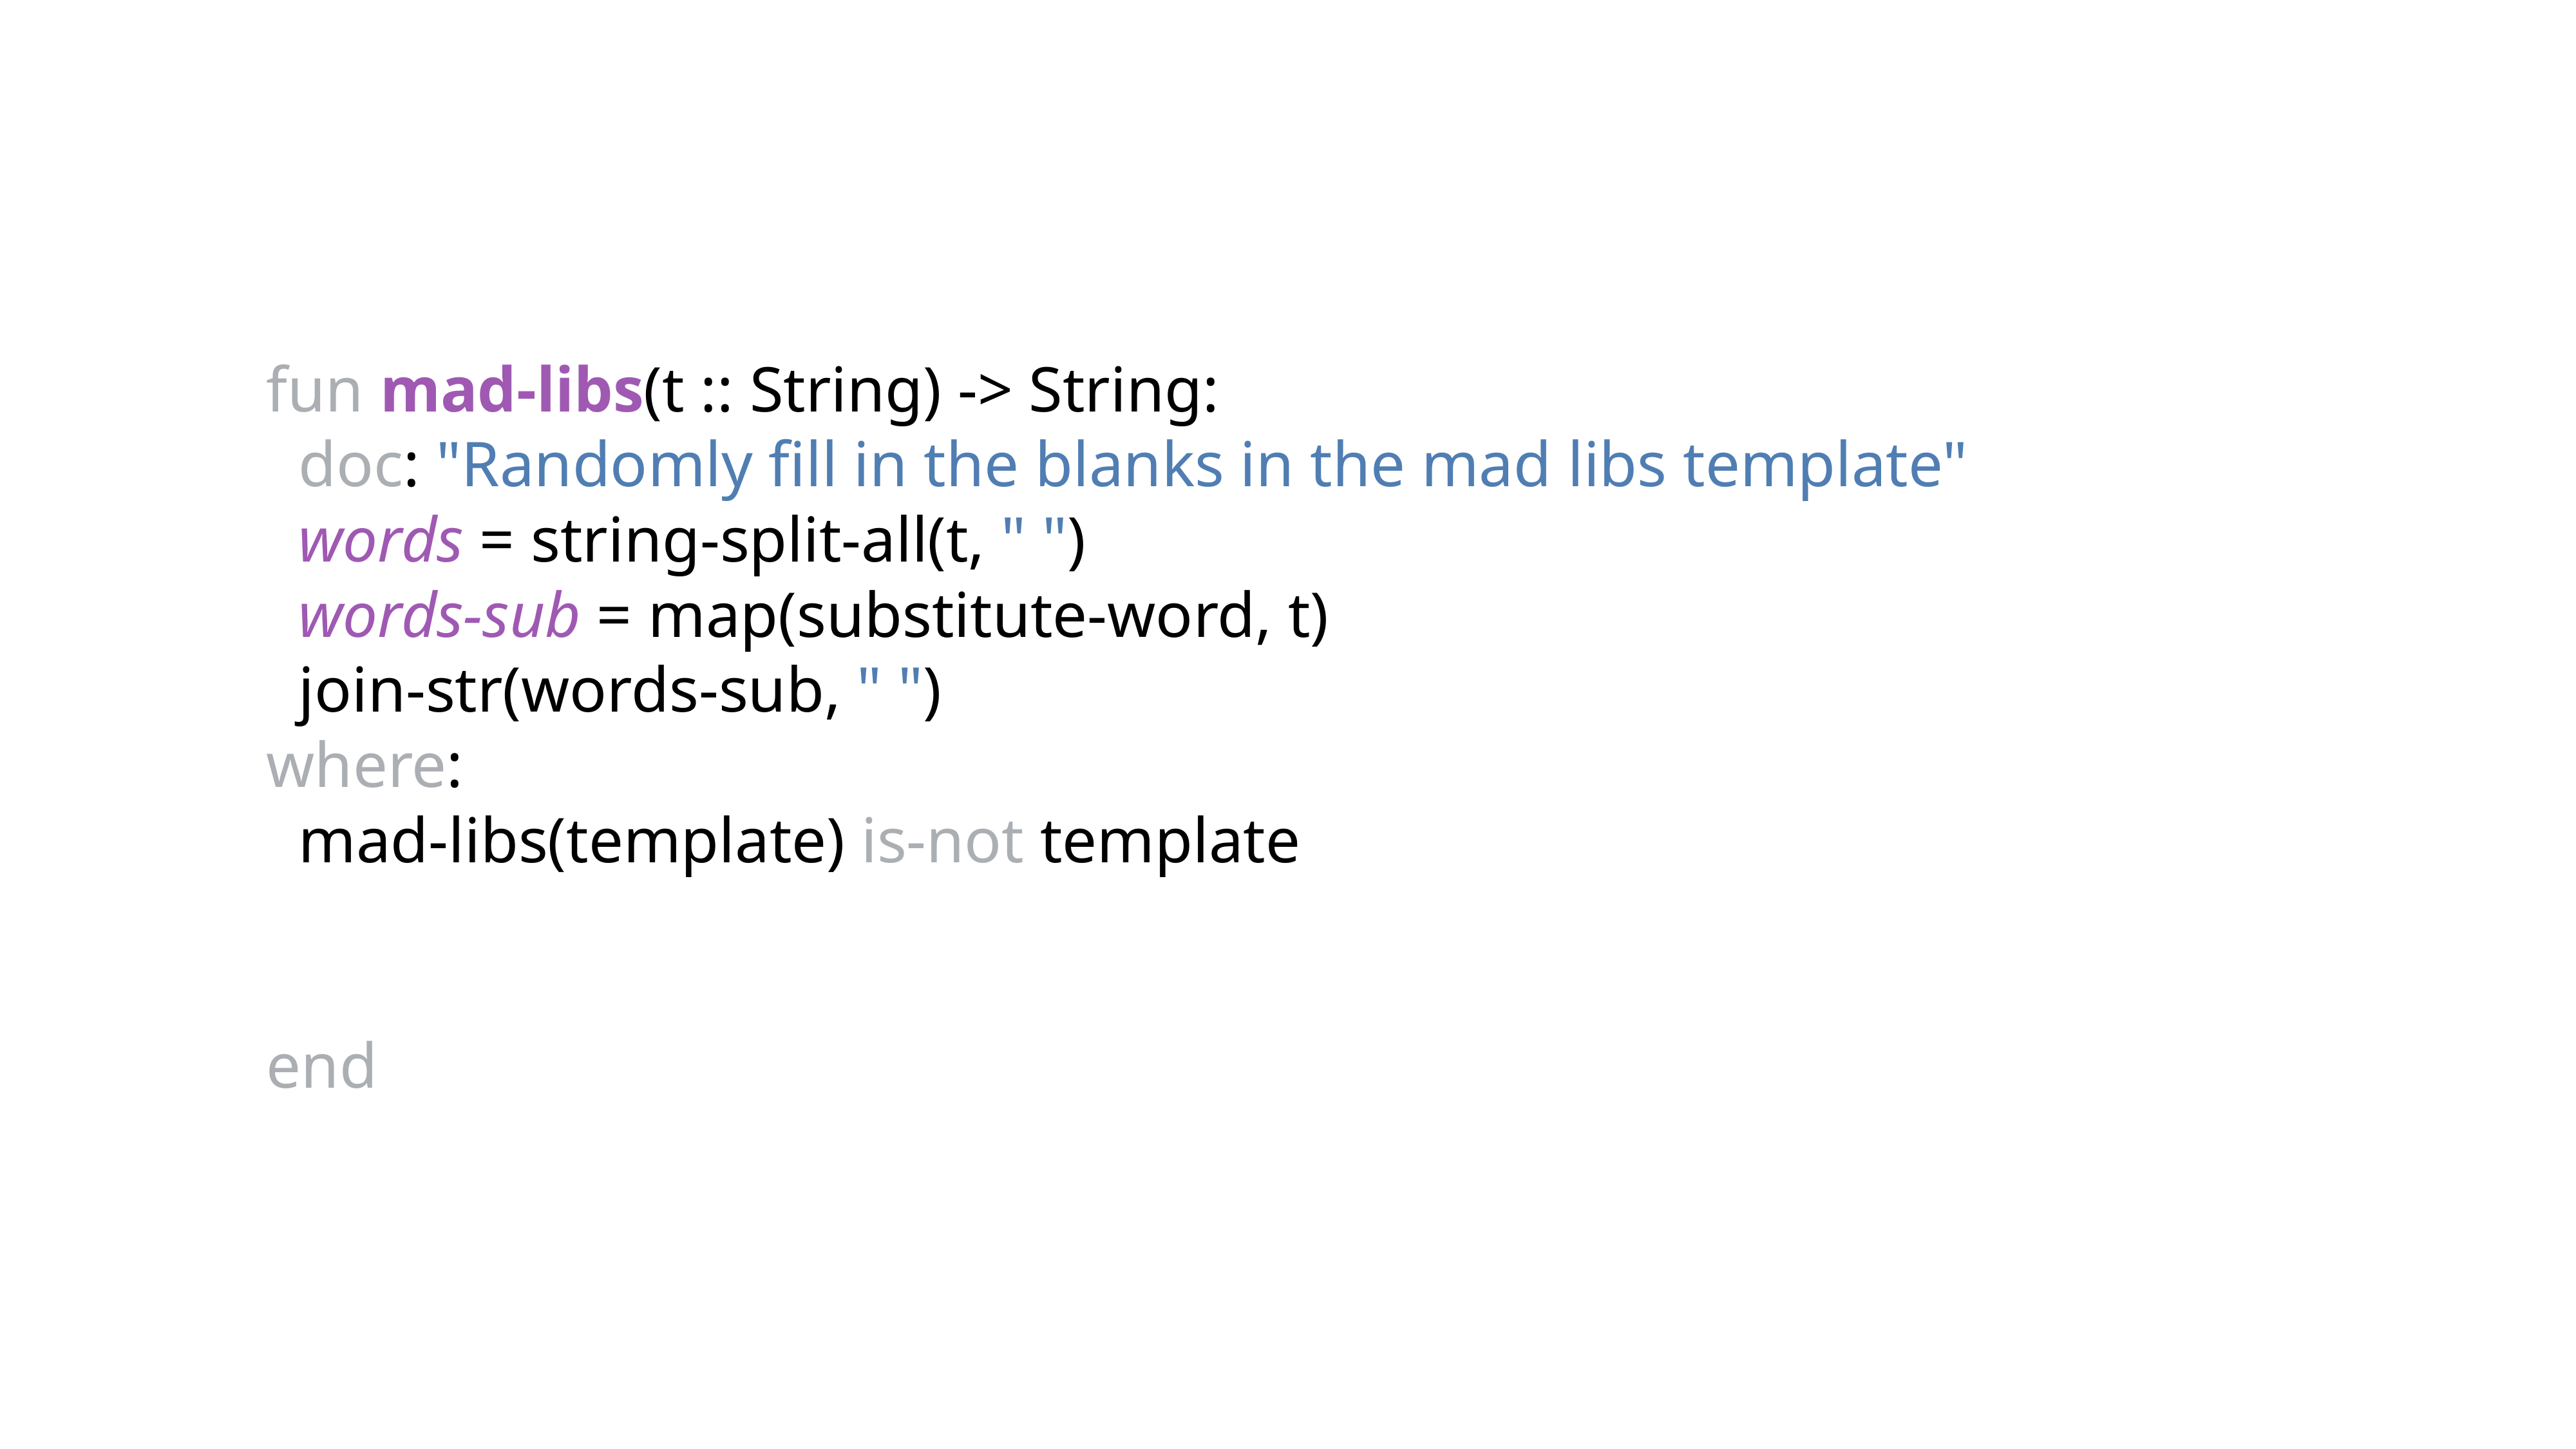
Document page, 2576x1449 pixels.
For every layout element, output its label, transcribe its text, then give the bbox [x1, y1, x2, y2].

list fun mad-libs(t :: String) -> String: doc: "Randomly fill in the blanks in the mad libs template" words = string-split-all(t, " ") words-sub = map(substitute-word, t) join-str(words-sub, " ") where: mad-libs(template) is-not template end [258, 26, 2317, 1423]
